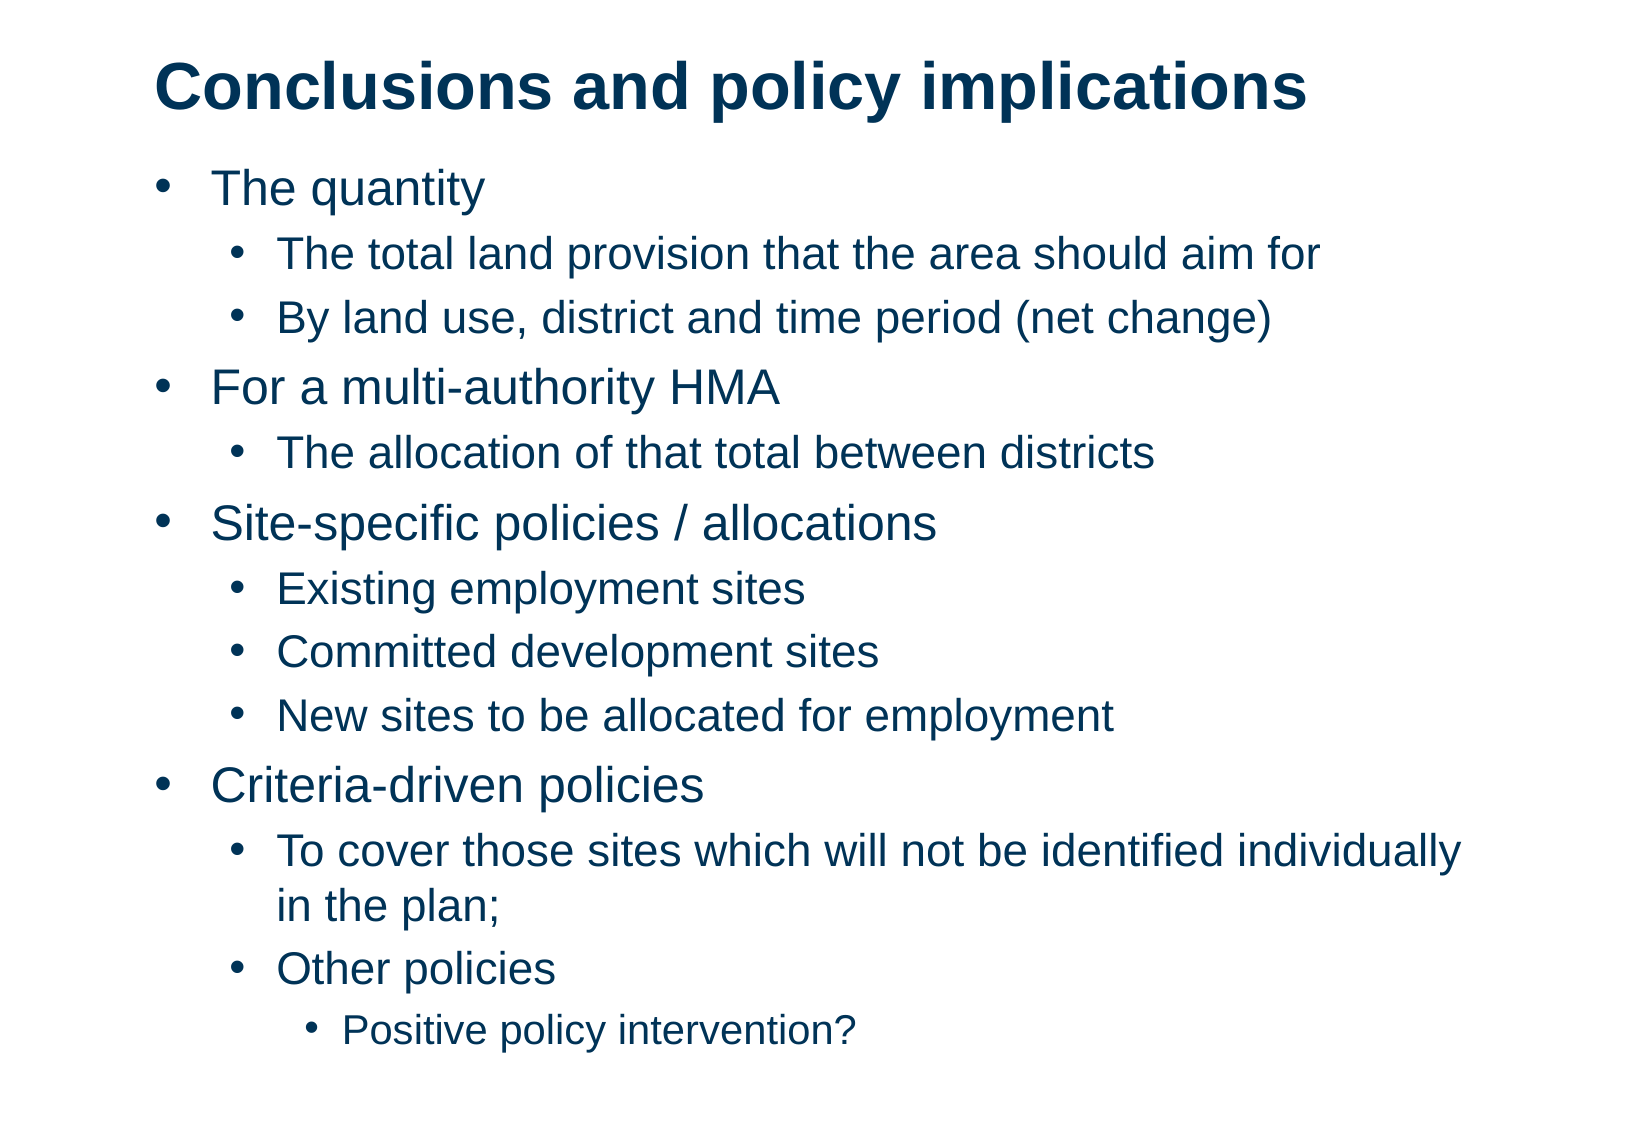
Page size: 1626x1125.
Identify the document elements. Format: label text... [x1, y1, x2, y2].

title Conclusions and policy implications [139, 26, 1484, 140]
list The quantity The total land provision that the area should aim for By land use, district and time period (net change) For a multi-authority HMA The allocation of that total between districts Site-specific policies / allocations Existing employment sites Committed development sites New sites to be allocated for employment Criteria-driven policies To cover those sites which will not be identified individually in the plan; Other policies Positive policy intervention? [139, 148, 1490, 1102]
